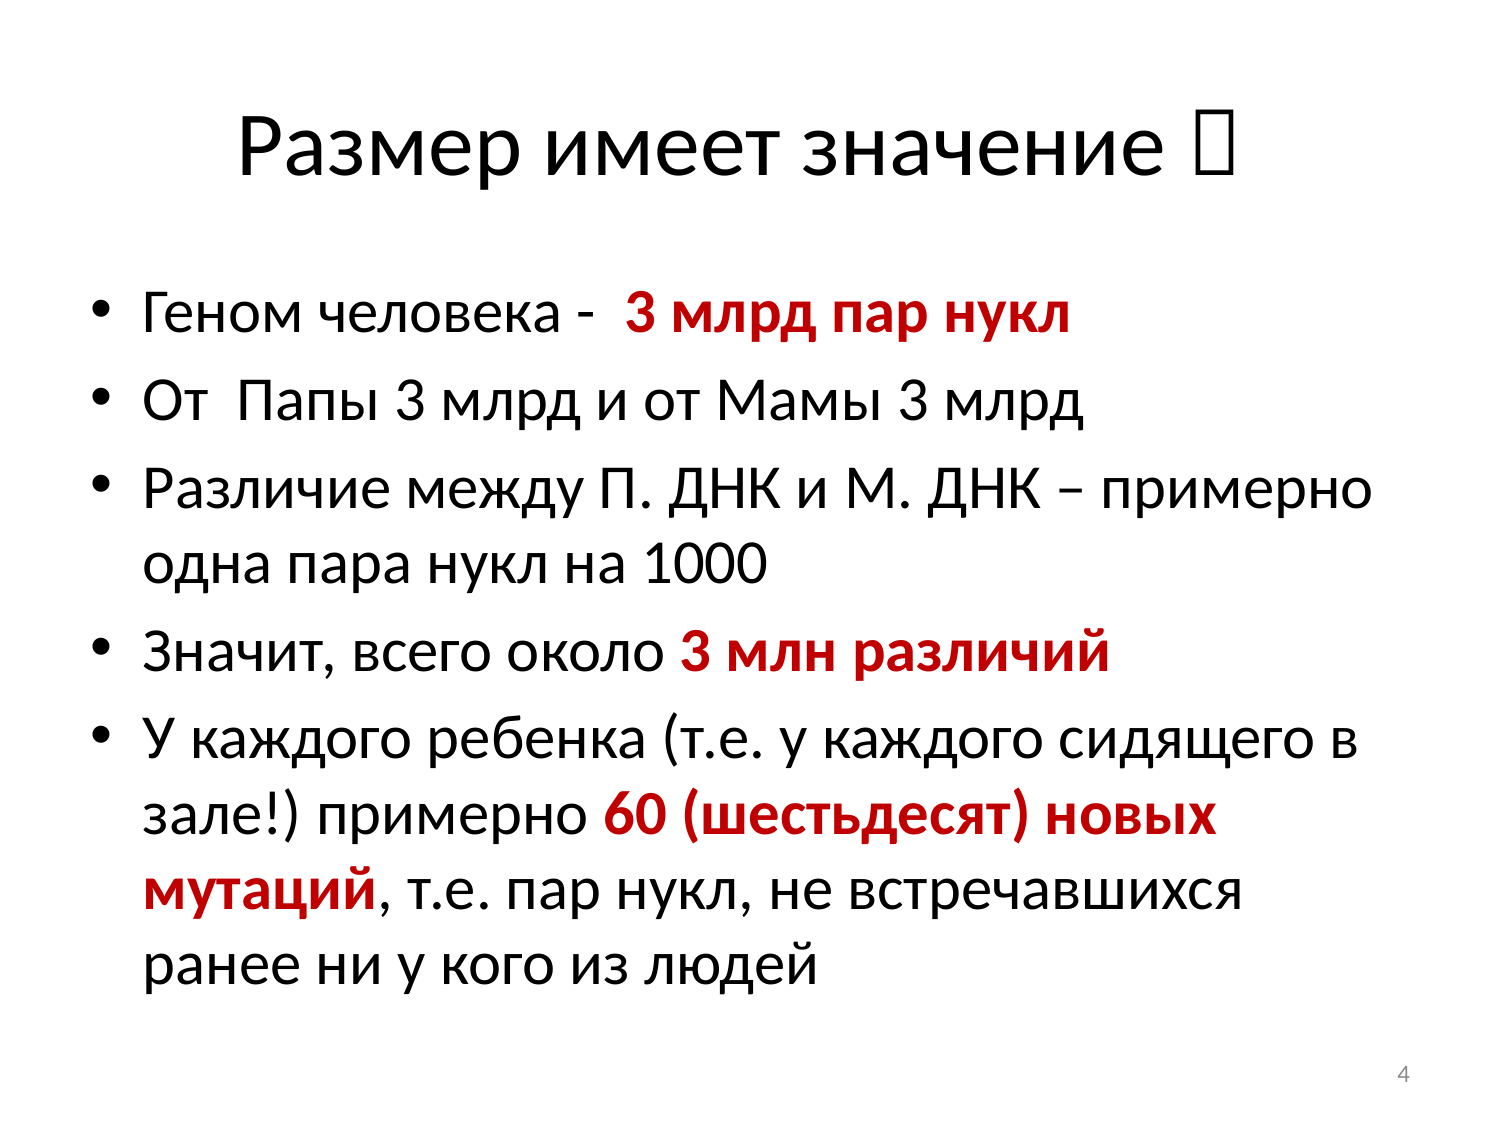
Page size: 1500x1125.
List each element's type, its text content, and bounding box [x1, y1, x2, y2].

slide_number 4 [1074, 1042, 1425, 1103]
list Геном человека - 3 млрд пар нукл От Папы 3 млрд и от Мамы 3 млрд Различие между П. ДНК и М. ДНК – примерно одна пара нукл на 1000 Значит, всего около 3 млн различий У каждого ребенка (т.е. у каждого сидящего в зале!) примерно 60 (шестьдесят) новых мутаций, т.е. пар нукл, не встречавшихся ранее ни у кого из людей [75, 262, 1425, 1005]
title Размер имеет значение  [75, 45, 1425, 233]
